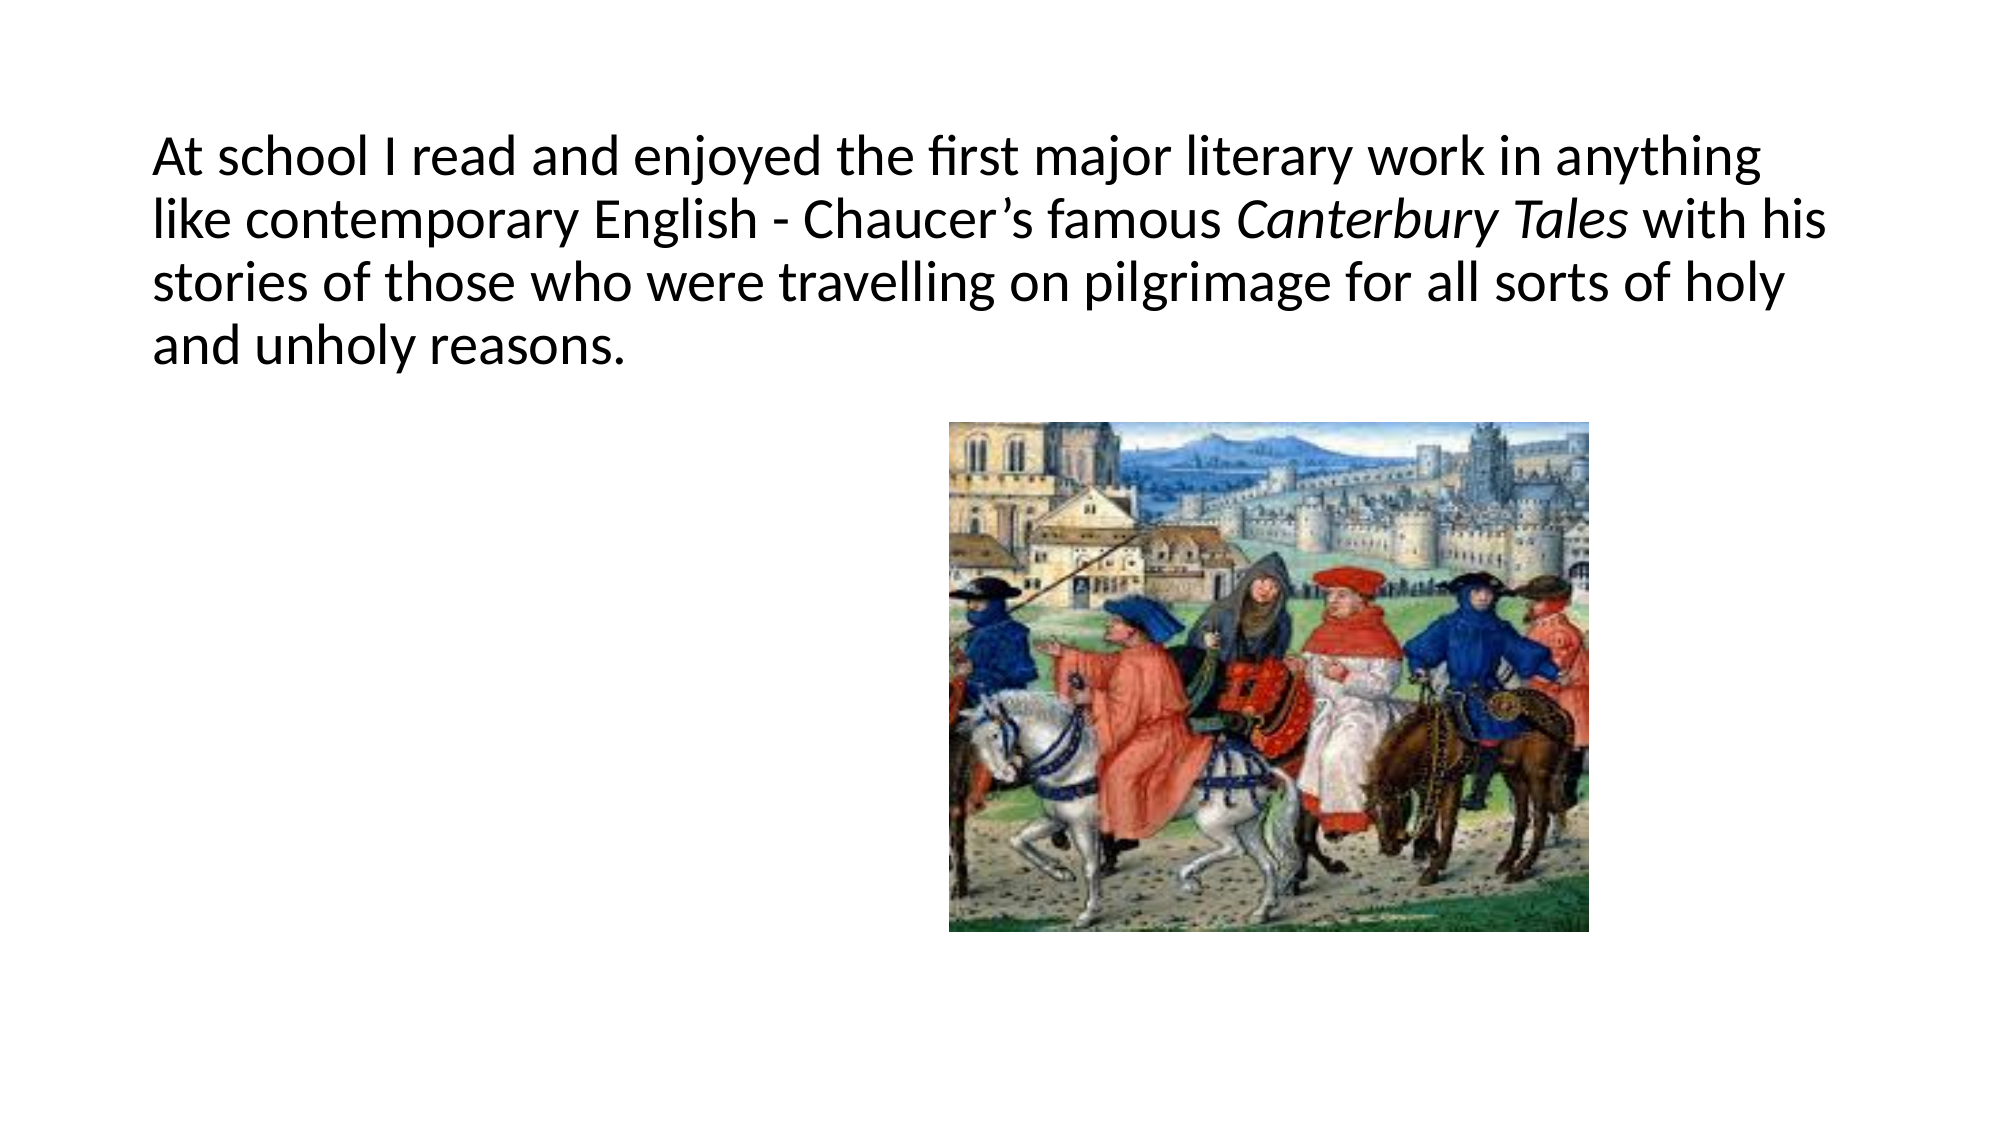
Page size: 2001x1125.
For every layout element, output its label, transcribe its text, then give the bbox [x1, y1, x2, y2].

list At school I read and enjoyed the first major literary work in anything like contemporary English - Chaucer’s famous Canterbury Tales with his stories of those who were travelling on pilgrimage for all sorts of holy and unholy reasons. [137, 118, 1863, 1014]
picture [949, 422, 1589, 932]
